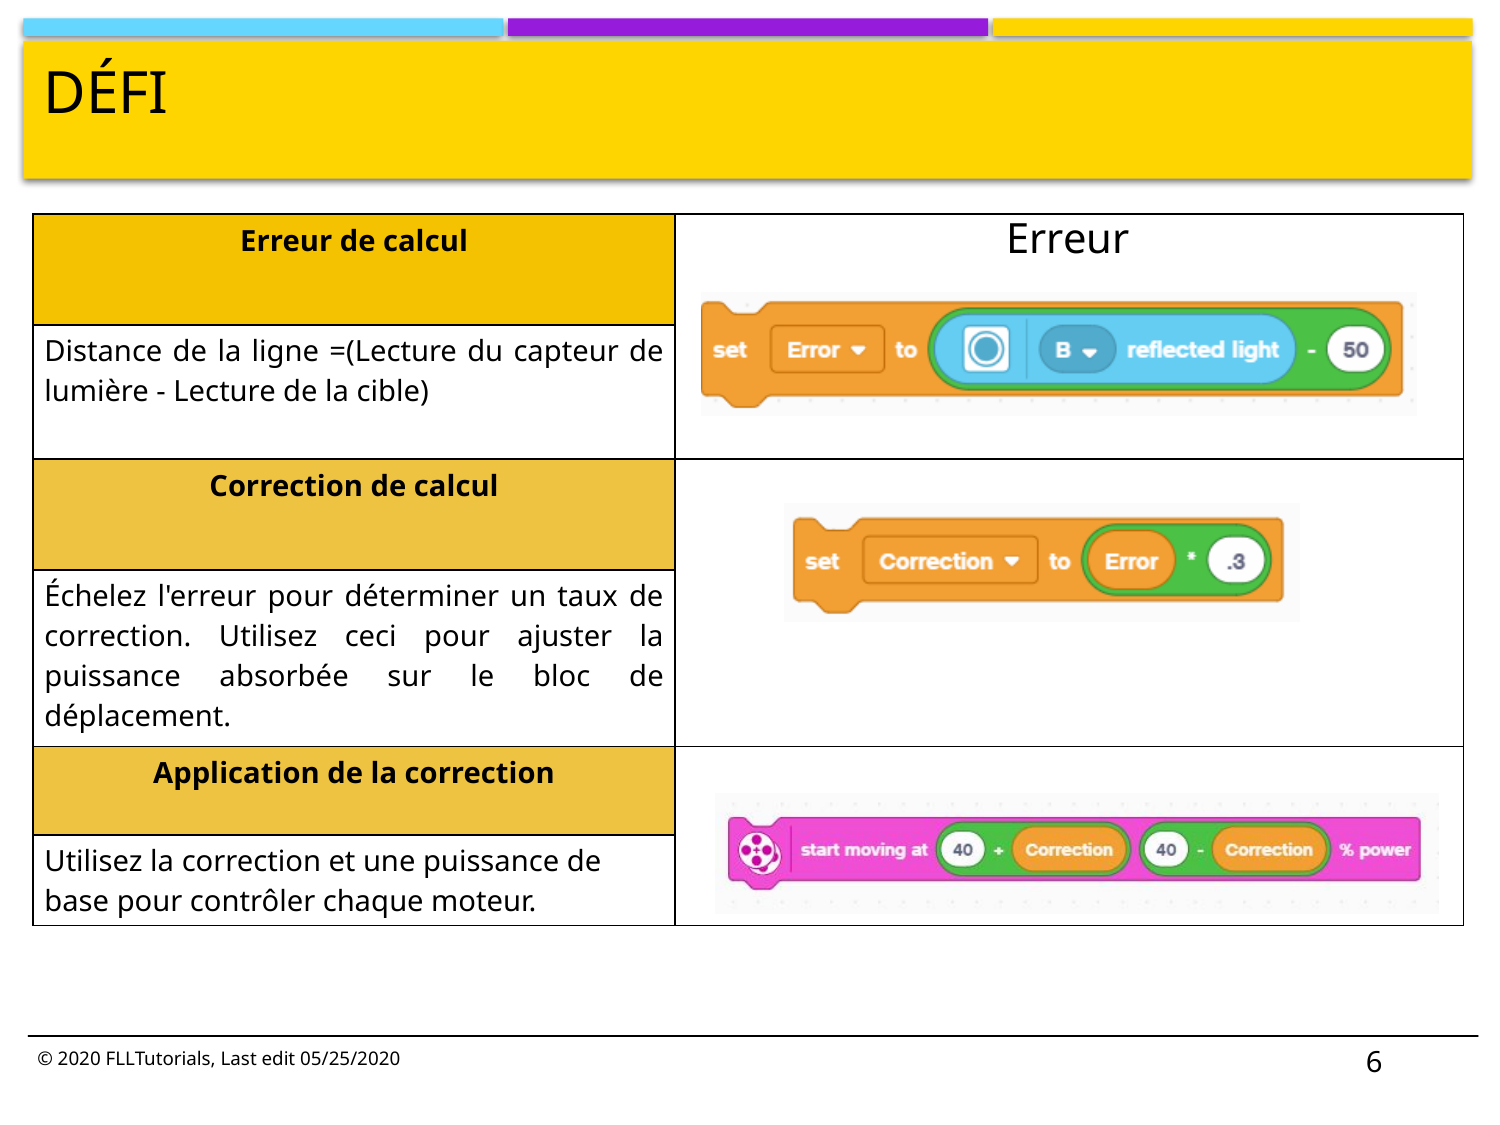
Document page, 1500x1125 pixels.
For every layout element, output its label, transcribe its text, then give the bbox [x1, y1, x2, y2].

picture [783, 503, 1301, 622]
table_header Erreur de calcul [34, 215, 674, 324]
table_cell Distance de la ligne =(Lecture du capteur de lumière - Lecture de la cible) [34, 326, 674, 458]
table_cell [676, 460, 1463, 746]
text_box Erreur [672, 204, 1464, 270]
picture [700, 291, 1418, 417]
table_cell Échelez l'erreur pour déterminer un taux de correction. Utilisez ceci pour ajuster la puissance absorbée sur le bloc de déplacement. [34, 571, 674, 746]
table_cell Correction de calcul [34, 460, 674, 569]
table_cell Utilisez la correction et une puissance de base pour contrôler chaque moteur. [34, 836, 674, 925]
table_cell Application de la correction [34, 747, 674, 834]
table_header [676, 270, 1463, 458]
slide_number 6 [1351, 1036, 1478, 1097]
footer © 2020 FLLTutorials, Last edit 05/25/2020 [22, 1038, 822, 1099]
picture [715, 792, 1439, 914]
table_cell [676, 747, 1463, 925]
title Défi [28, 48, 1464, 172]
